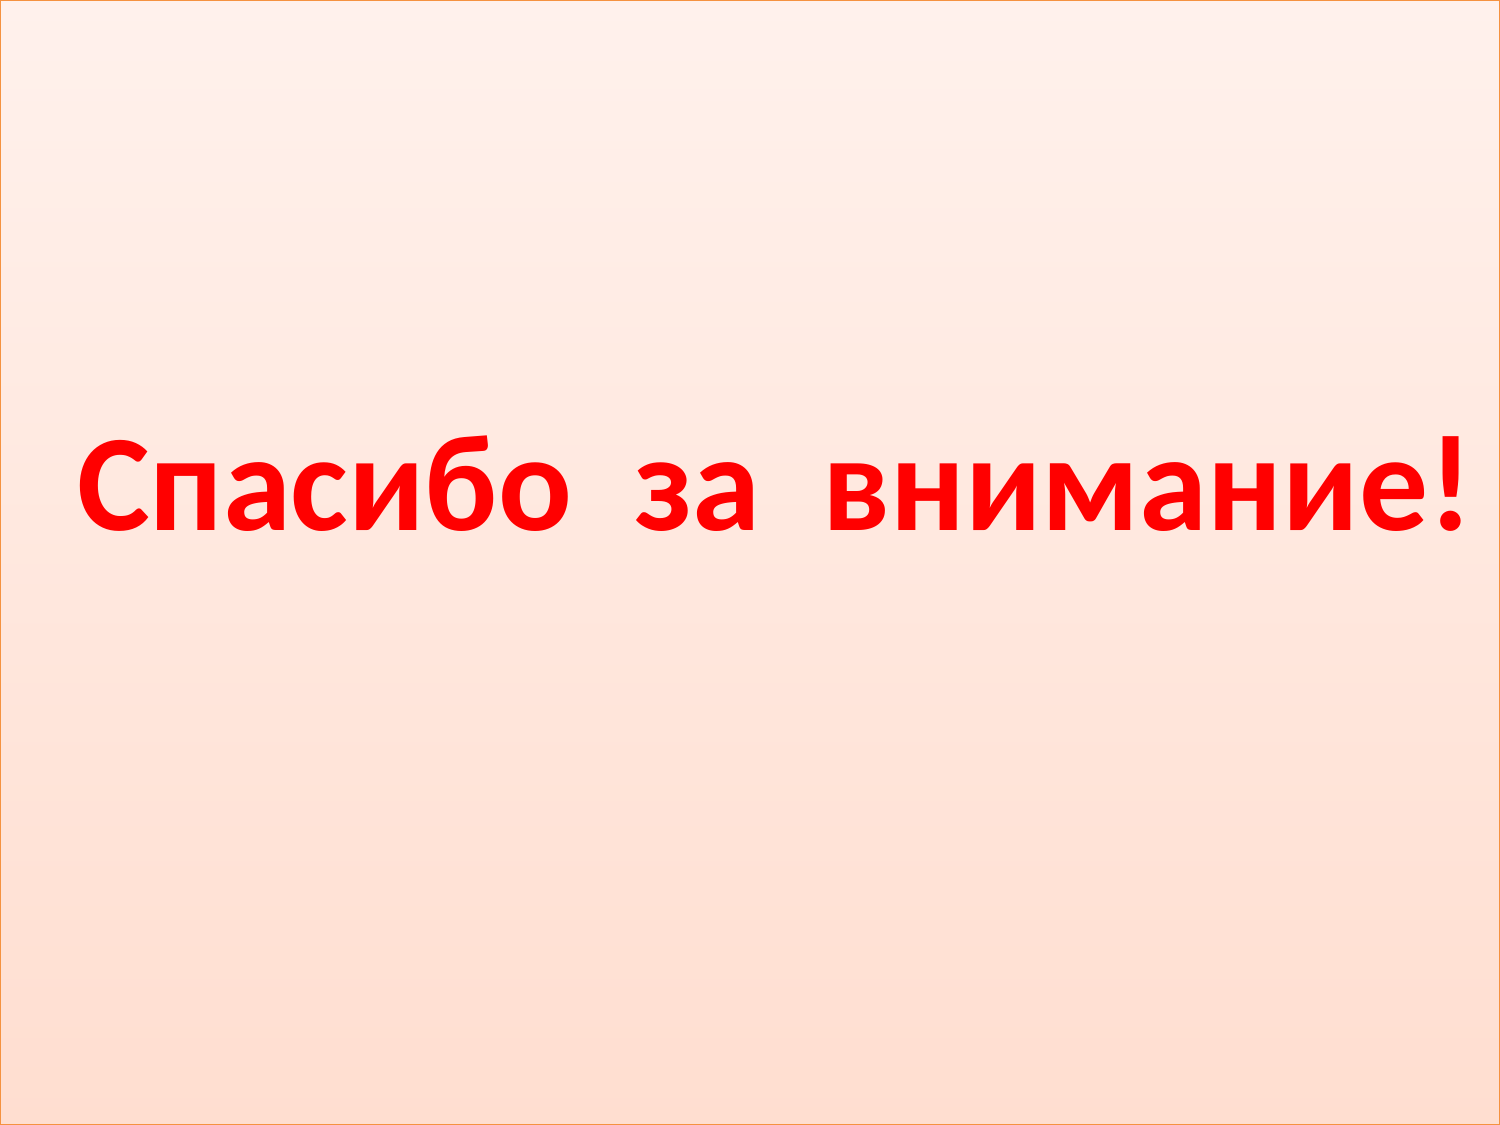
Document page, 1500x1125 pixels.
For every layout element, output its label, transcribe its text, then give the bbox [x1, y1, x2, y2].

list Спасибо за внимание! [0, 0, 1500, 1125]
